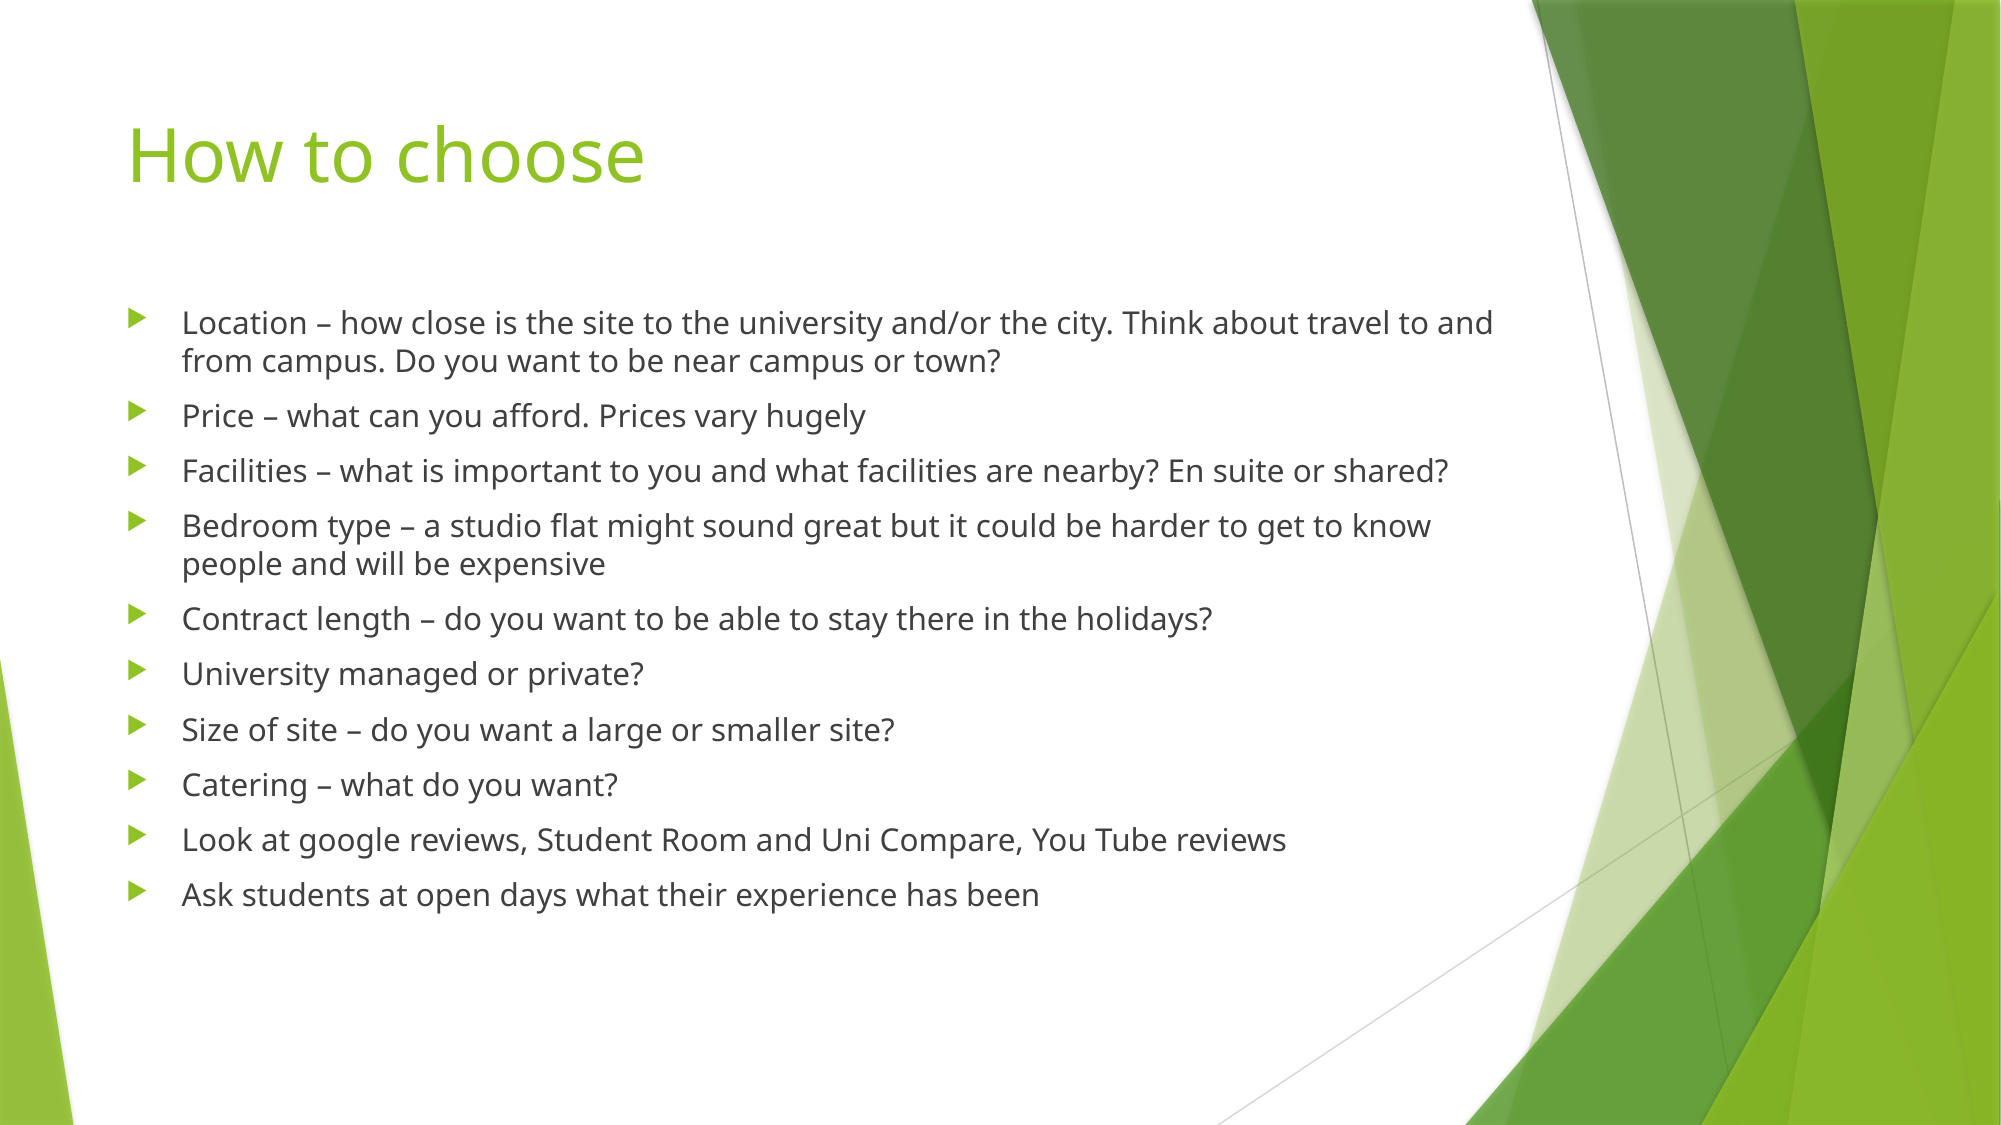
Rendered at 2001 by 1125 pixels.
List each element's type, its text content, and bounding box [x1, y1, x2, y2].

title How to choose [111, 99, 1522, 295]
list Location – how close is the site to the university and/or the city. Think about travel to and from campus. Do you want to be near campus or town? Price – what can you afford. Prices vary hugely Facilities – what is important to you and what facilities are nearby? En suite or shared? Bedroom type – a studio flat might sound great but it could be harder to get to know people and will be expensive Contract length – do you want to be able to stay there in the holidays? University managed or private? Size of site – do you want a large or smaller site? Catering – what do you want? Look at google reviews, Student Room and Uni Compare, You Tube reviews Ask students at open days what their experience has been [111, 295, 1522, 932]
